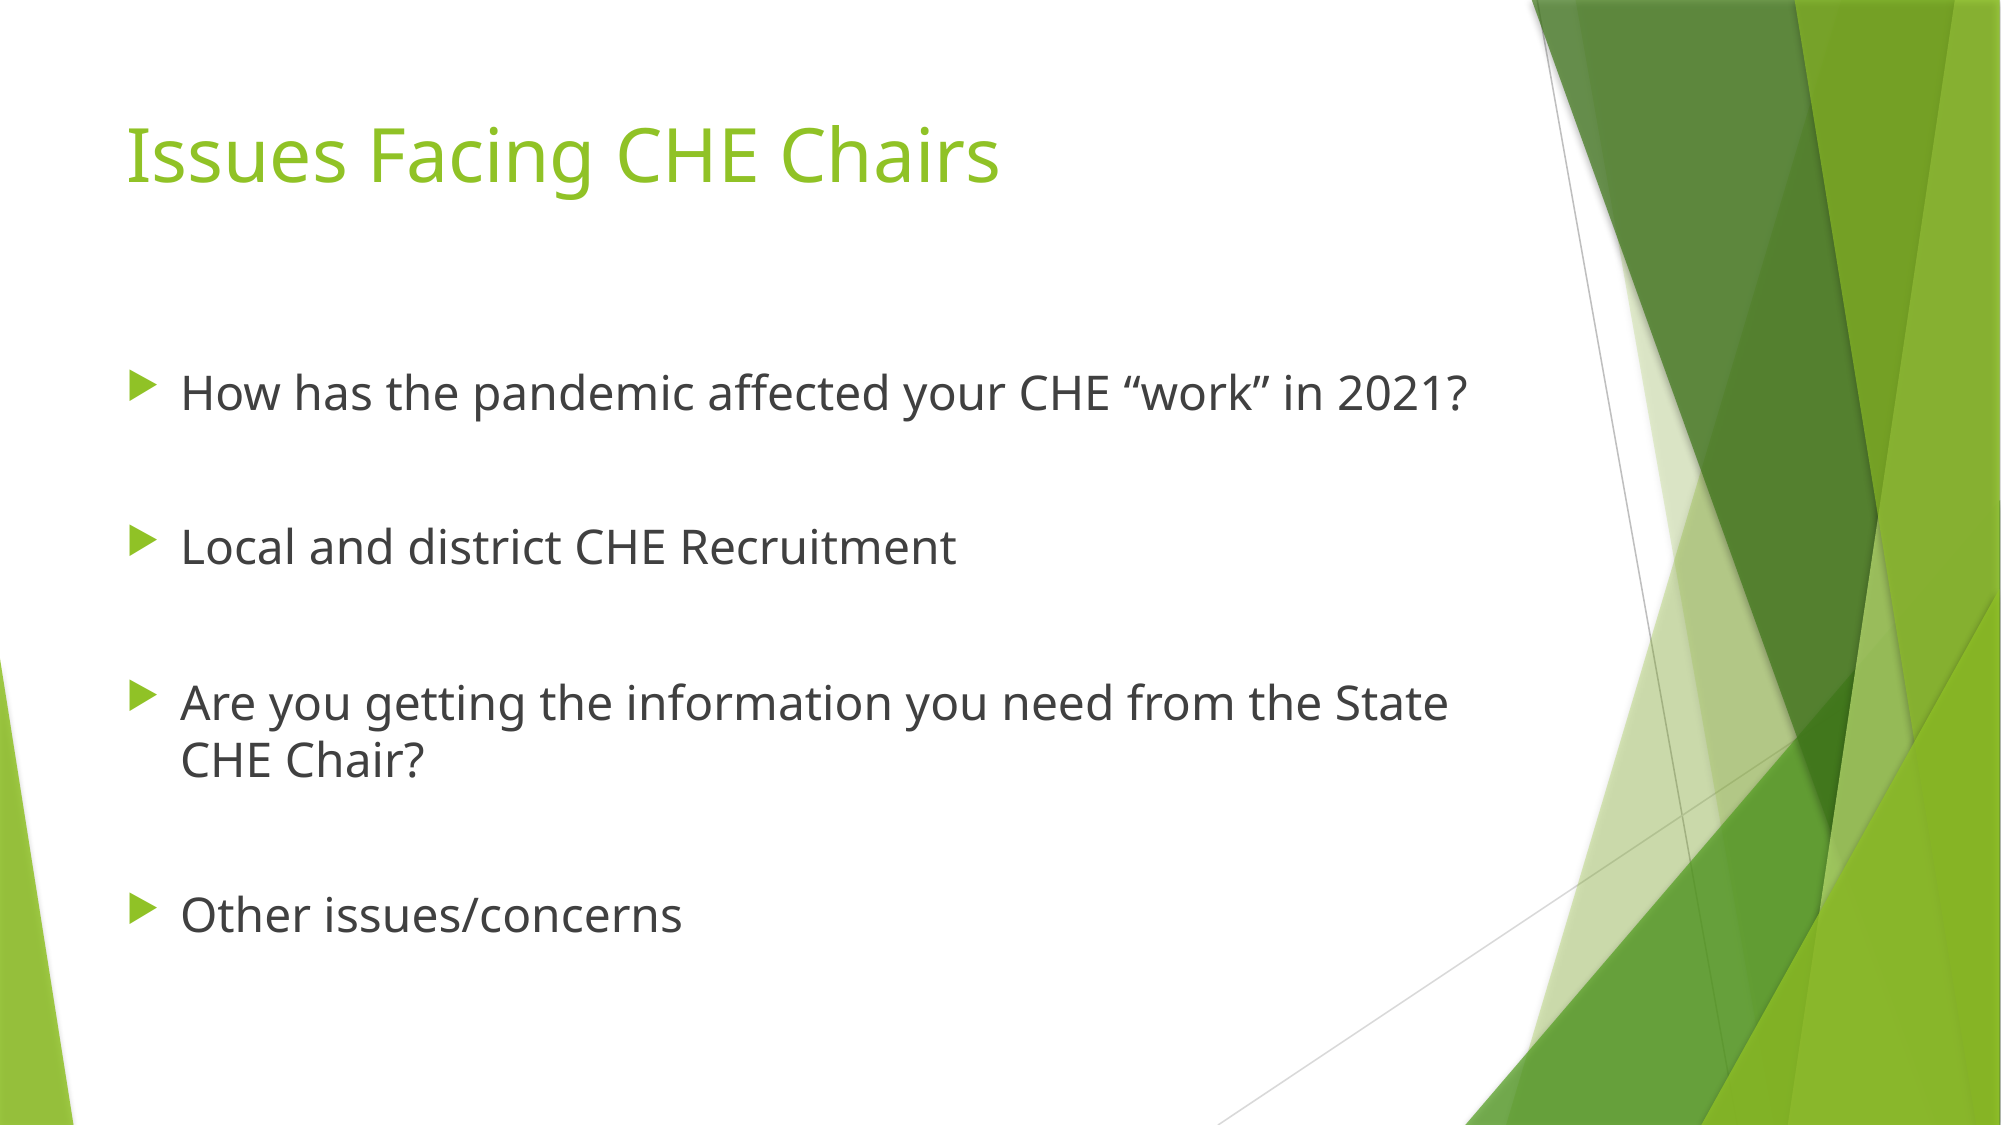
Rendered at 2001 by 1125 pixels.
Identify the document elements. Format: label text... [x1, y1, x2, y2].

title Issues Facing CHE Chairs [111, 99, 1522, 317]
list How has the pandemic affected your CHE “work” in 2021? Local and district CHE Recruitment Are you getting the information you need from the State CHE Chair? Other issues/concerns [111, 354, 1522, 992]
